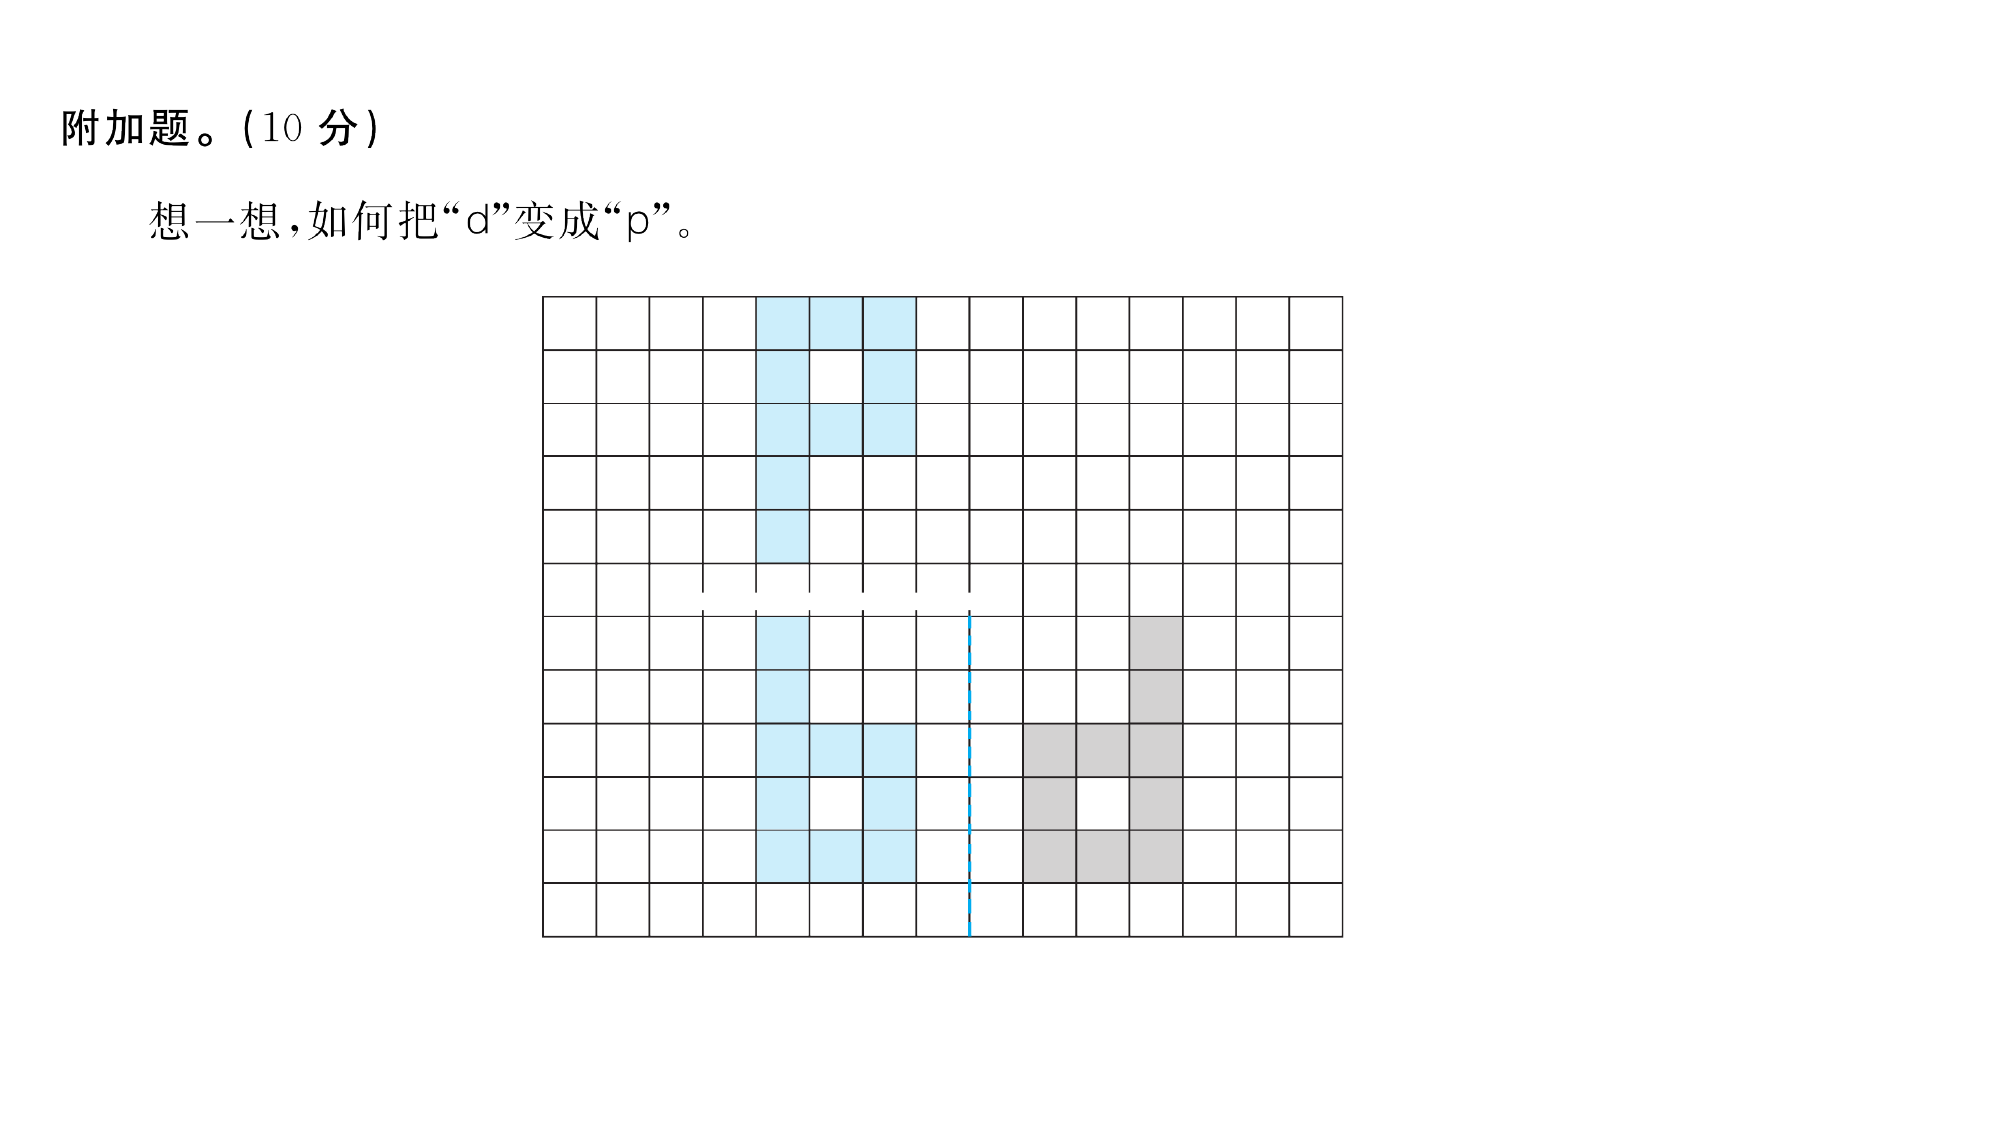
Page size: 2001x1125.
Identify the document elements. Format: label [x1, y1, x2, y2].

picture [58, 58, 1836, 1004]
